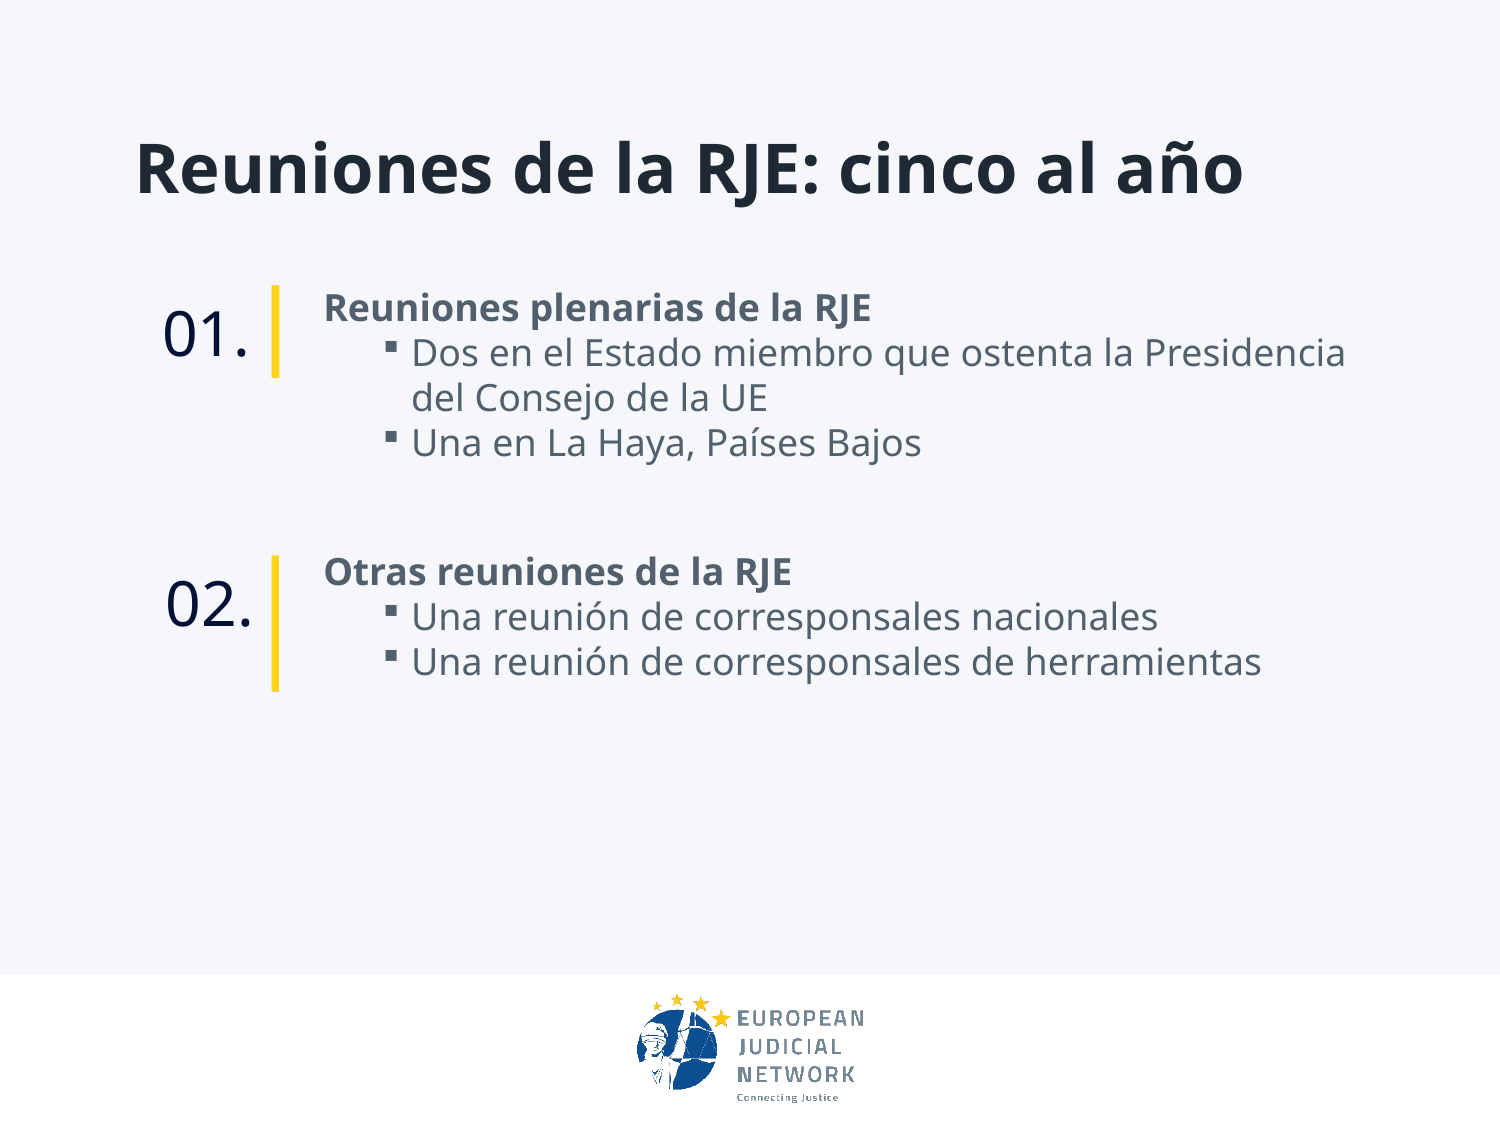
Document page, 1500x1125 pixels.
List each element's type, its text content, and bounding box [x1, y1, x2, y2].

picture [637, 993, 863, 1103]
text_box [146, 540, 1476, 692]
title Reuniones de la RJE: cinco al año [119, 62, 1413, 280]
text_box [146, 276, 1406, 520]
